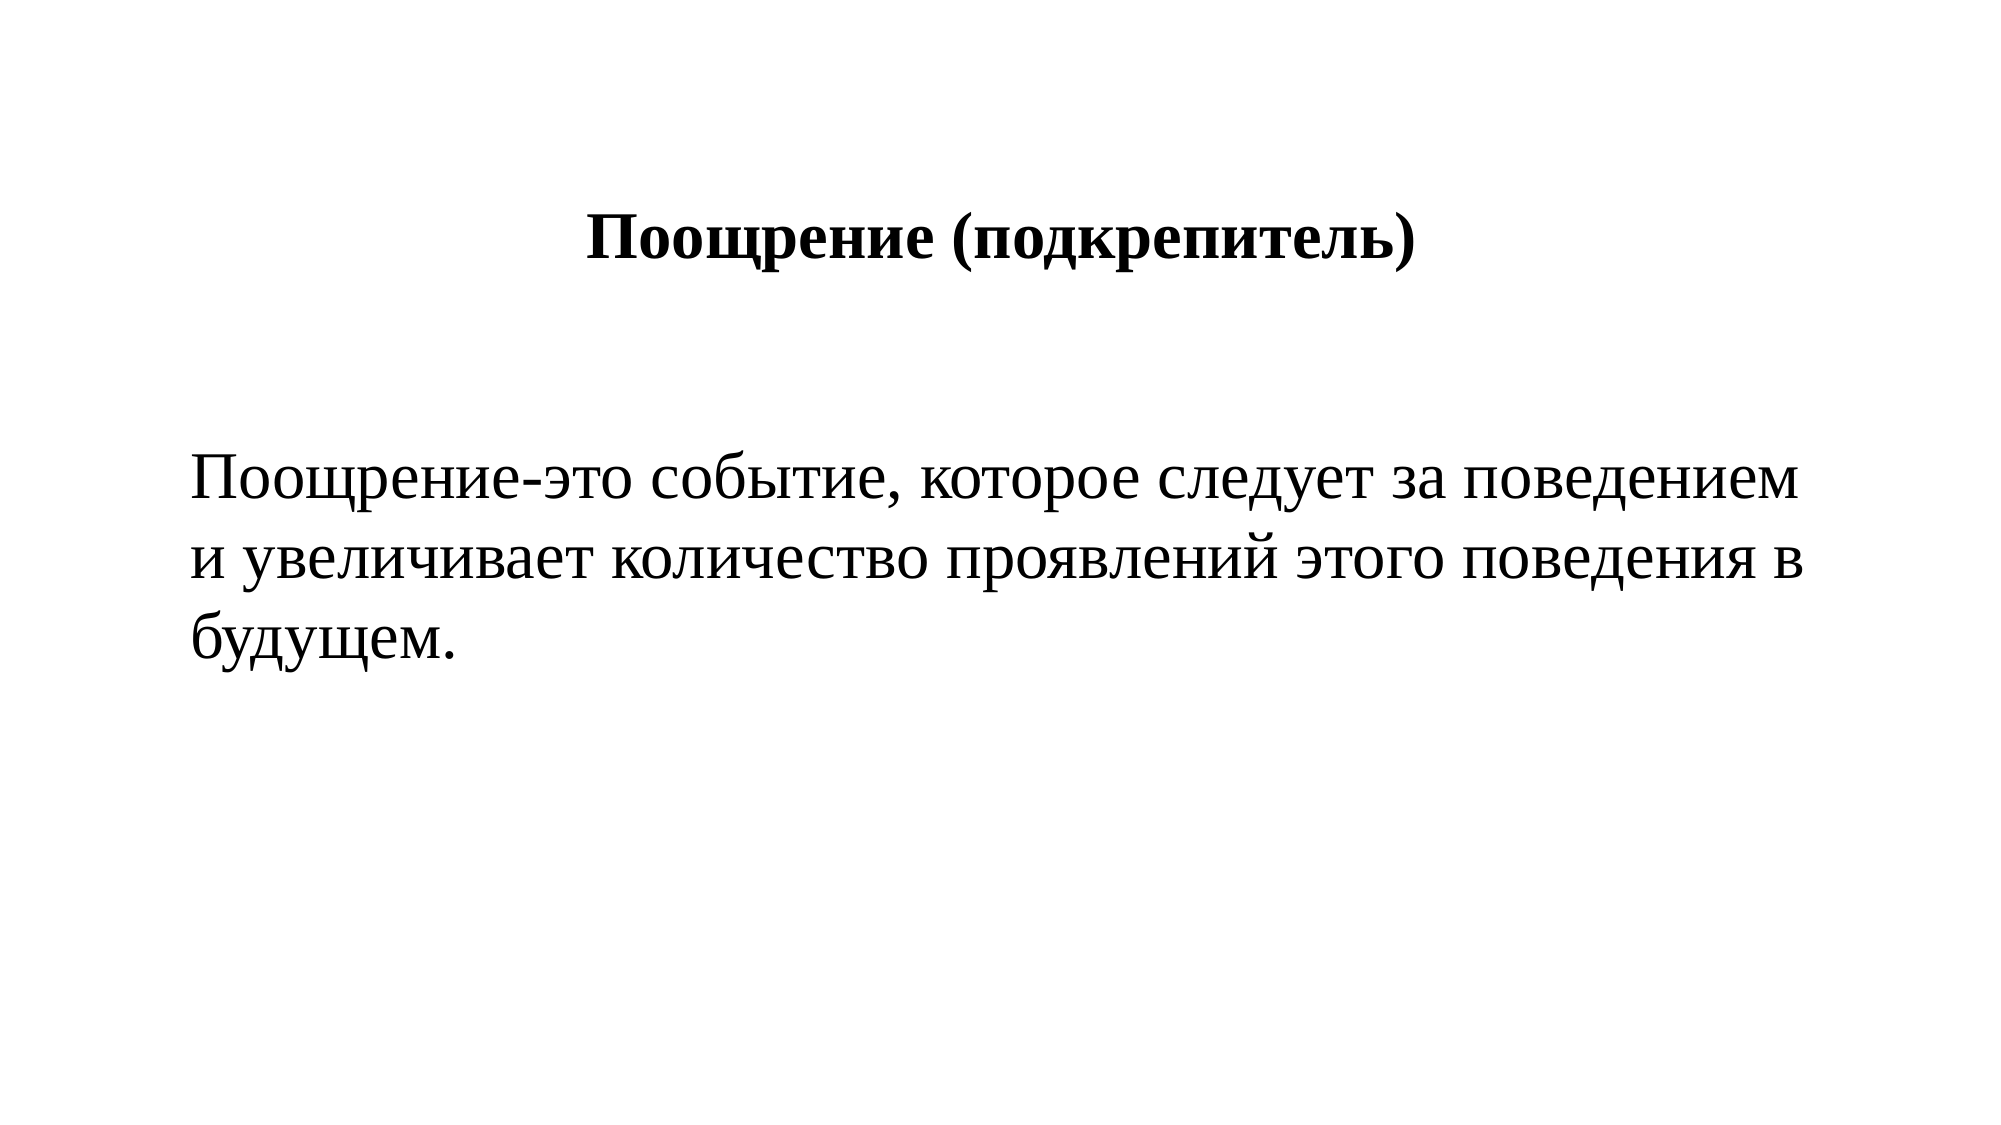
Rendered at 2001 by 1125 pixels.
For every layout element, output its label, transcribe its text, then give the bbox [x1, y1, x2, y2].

text_box Поощрение (подкрепитель) Поощрение-это событие, которое следует за поведением и увеличивает количество проявлений этого поведения в будущем. [175, 184, 1829, 680]
